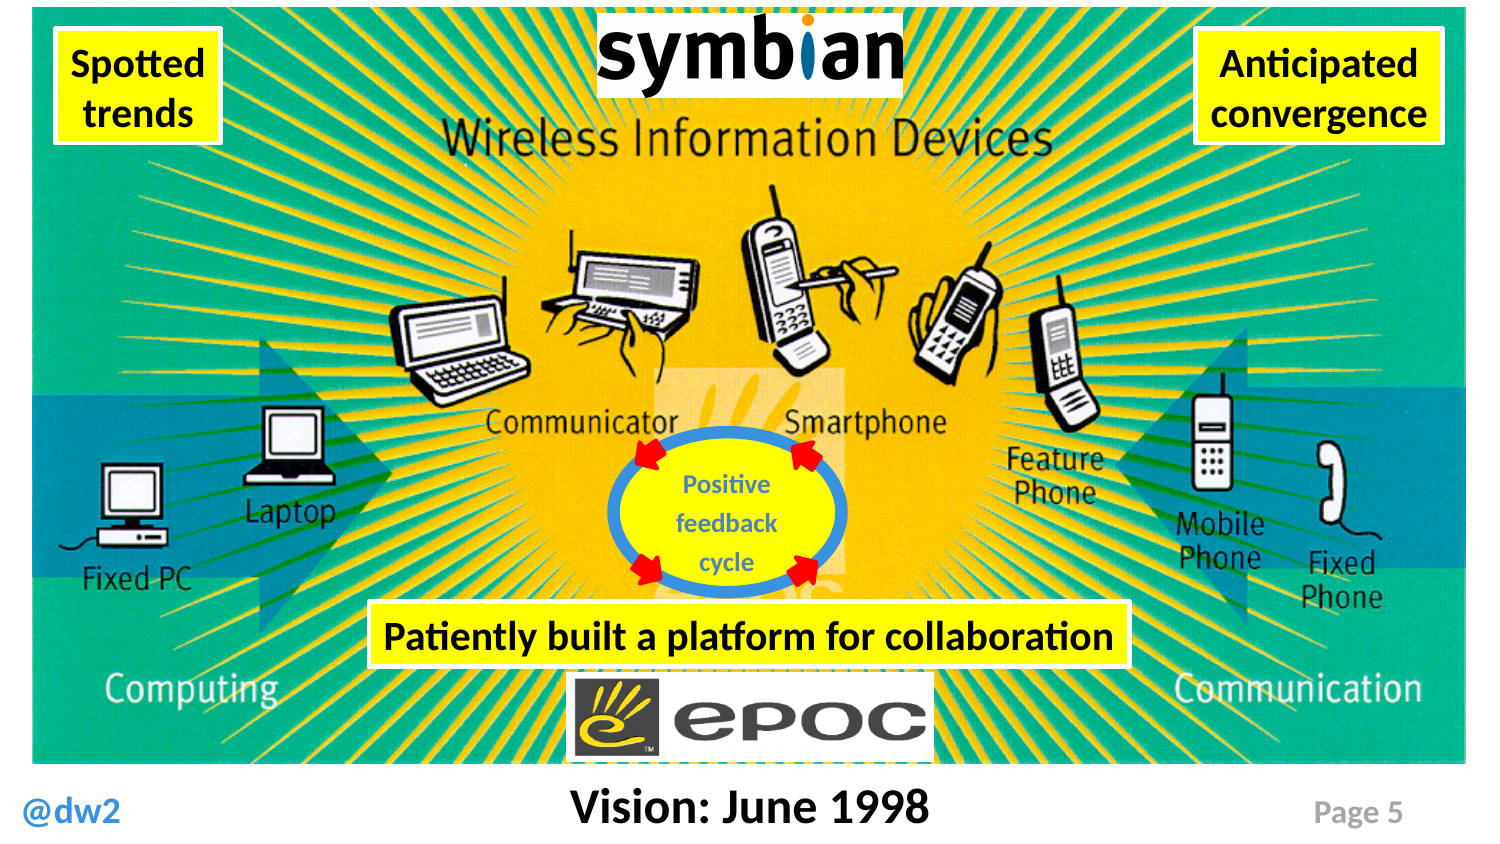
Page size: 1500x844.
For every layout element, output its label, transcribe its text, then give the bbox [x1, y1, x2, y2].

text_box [597, 13, 903, 98]
text_box Vision: June 1998 [554, 775, 945, 841]
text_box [613, 431, 842, 593]
picture [31, 7, 1469, 767]
